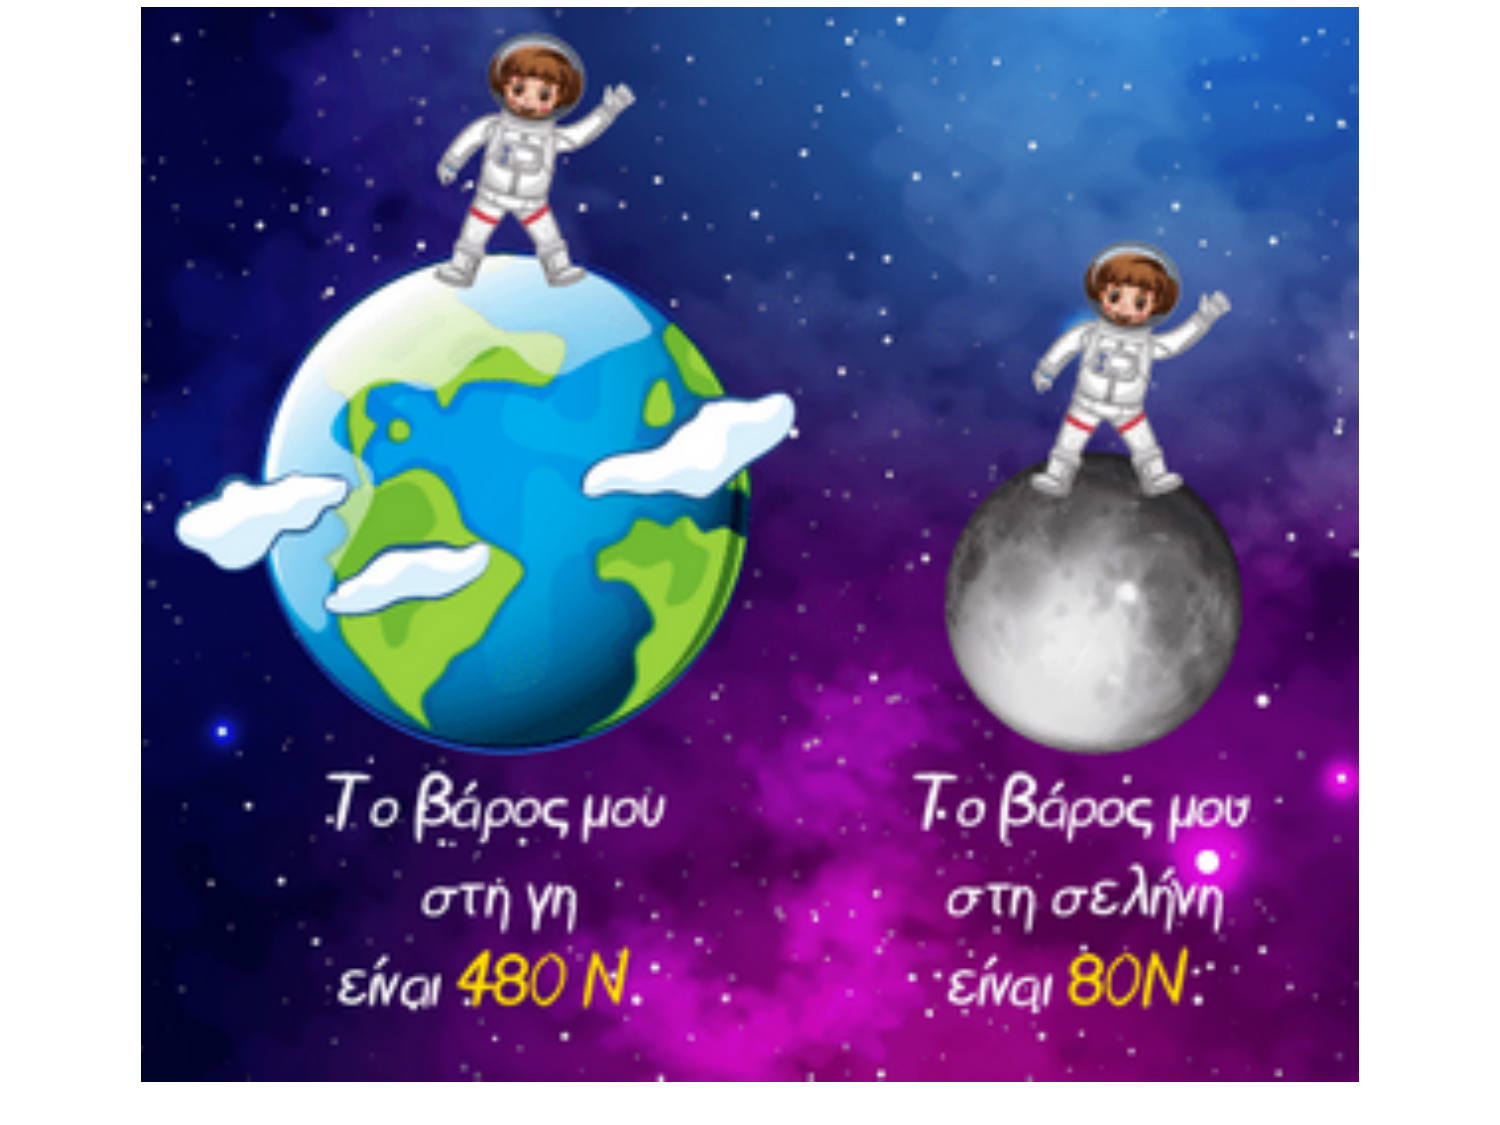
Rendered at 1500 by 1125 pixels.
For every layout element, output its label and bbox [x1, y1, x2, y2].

picture [141, 6, 1359, 1082]
